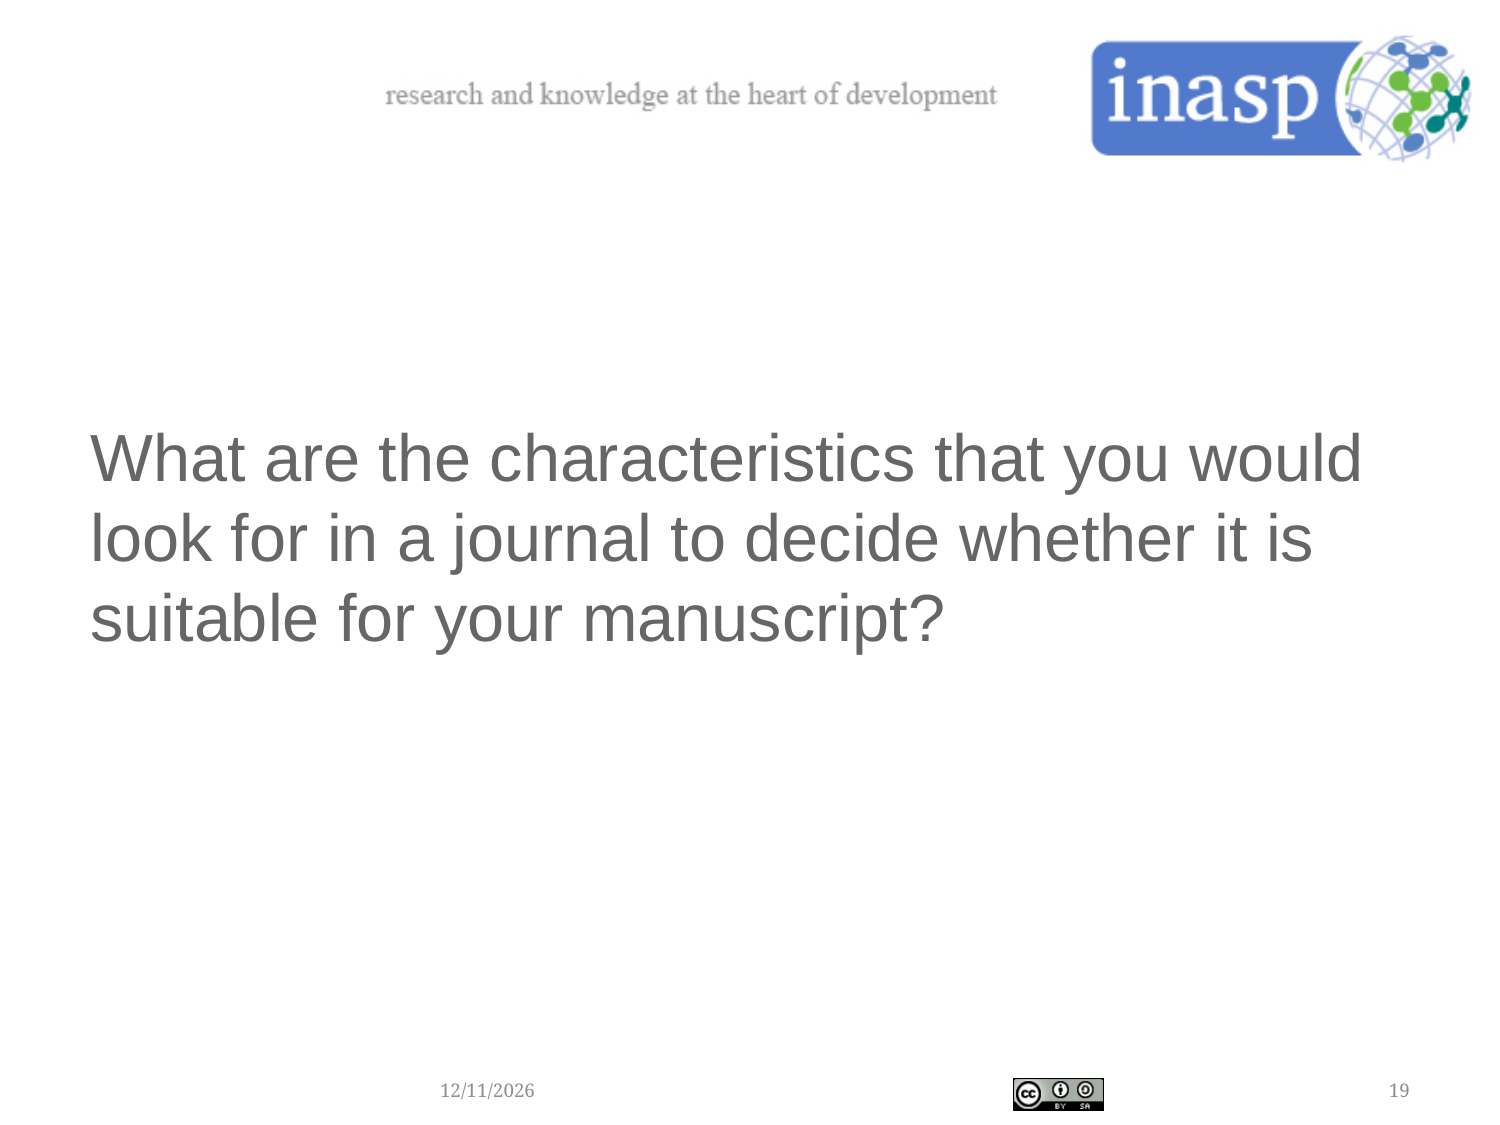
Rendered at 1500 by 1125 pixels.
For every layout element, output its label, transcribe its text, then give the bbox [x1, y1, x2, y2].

picture [385, 24, 1484, 173]
footer [806, 1061, 1282, 1122]
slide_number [425, 1061, 775, 1122]
slide_number 19 [1312, 1061, 1425, 1122]
list What are the characteristics that you would look for in a journal to decide whether it is suitable for your manuscript? [75, 313, 1426, 1020]
